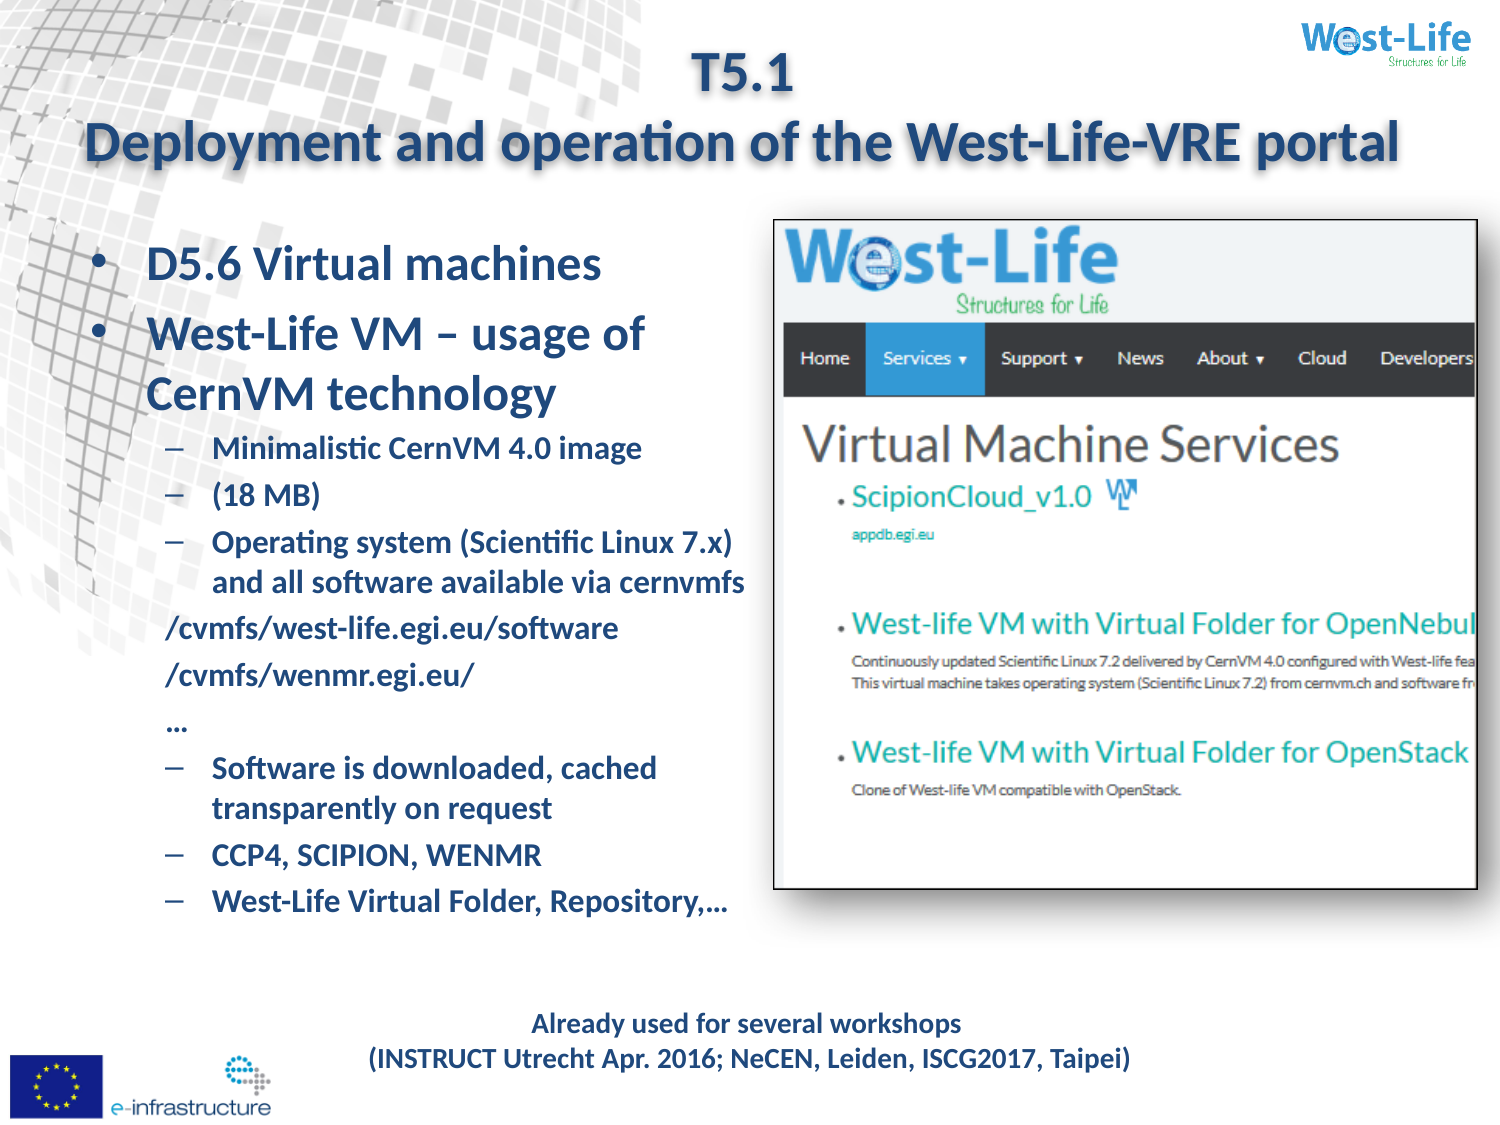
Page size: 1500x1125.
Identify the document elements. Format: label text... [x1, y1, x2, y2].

picture [1452, 18, 1474, 70]
picture [773, 219, 1478, 891]
title T5.1 Deployment and operation of the West-Life-VRE portal [47, 9, 1452, 197]
picture [8, 1051, 275, 1120]
list D5.6 Virtual machines West-Life VM – usage of CernVM technology Minimalistic CernVM 4.0 image (18 MB) Operating system (Scientific Linux 7.x) and all software available via cernvmfs /cvmfs/west-life.egi.eu/software /cvmfs/wenmr.egi.eu/ … Software is downloaded, cached transparently on request CCP4, SCIPION, WENMR West-Life Virtual Folder, Repository,… [75, 222, 774, 966]
text_box Already used for several workshops (INSTRUCT Utrecht Apr. 2016; NeCEN, Leiden, ISCG2017, Taipei) [353, 996, 1147, 1082]
